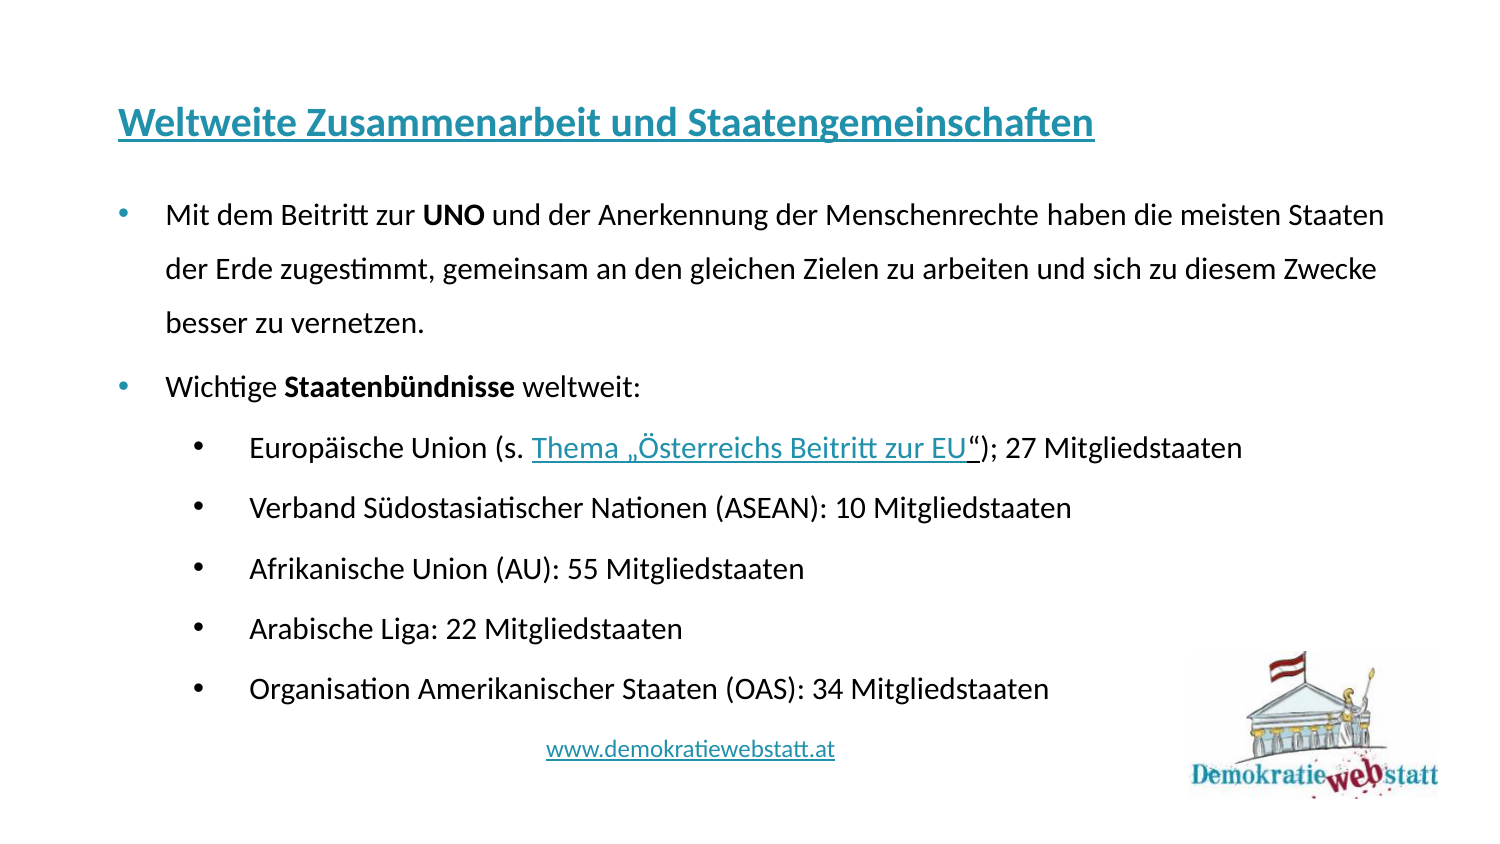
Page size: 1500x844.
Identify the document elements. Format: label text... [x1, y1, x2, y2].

picture [1188, 651, 1438, 799]
title Weltweite Zusammenarbeit und Staatengemeinschaften [118, 94, 1288, 177]
text_box www.demokratiewebstatt.at [531, 725, 851, 770]
list Mit dem Beitritt zur UNO und der Anerkennung der Menschenrechte haben die meisten Staaten der Erde zugestimmt, gemeinsam an den gleichen Zielen zu arbeiten und sich zu diesem Zwecke besser zu vernetzen. Wichtige Staatenbündnisse weltweit: Europäische Union (s. Thema „Österreichs Beitritt zur EU“); 27 Mitgliedstaaten Verband Südostasiatischer Nationen (ASEAN): 10 Mitgliedstaaten Afrikanische Union (AU): 55 Mitgliedstaaten Arabische Liga: 22 Mitgliedstaaten Organisation Amerikanischer Staaten (OAS): 34 Mitgliedstaaten [118, 177, 1418, 649]
text_box [106, 455, 1394, 715]
